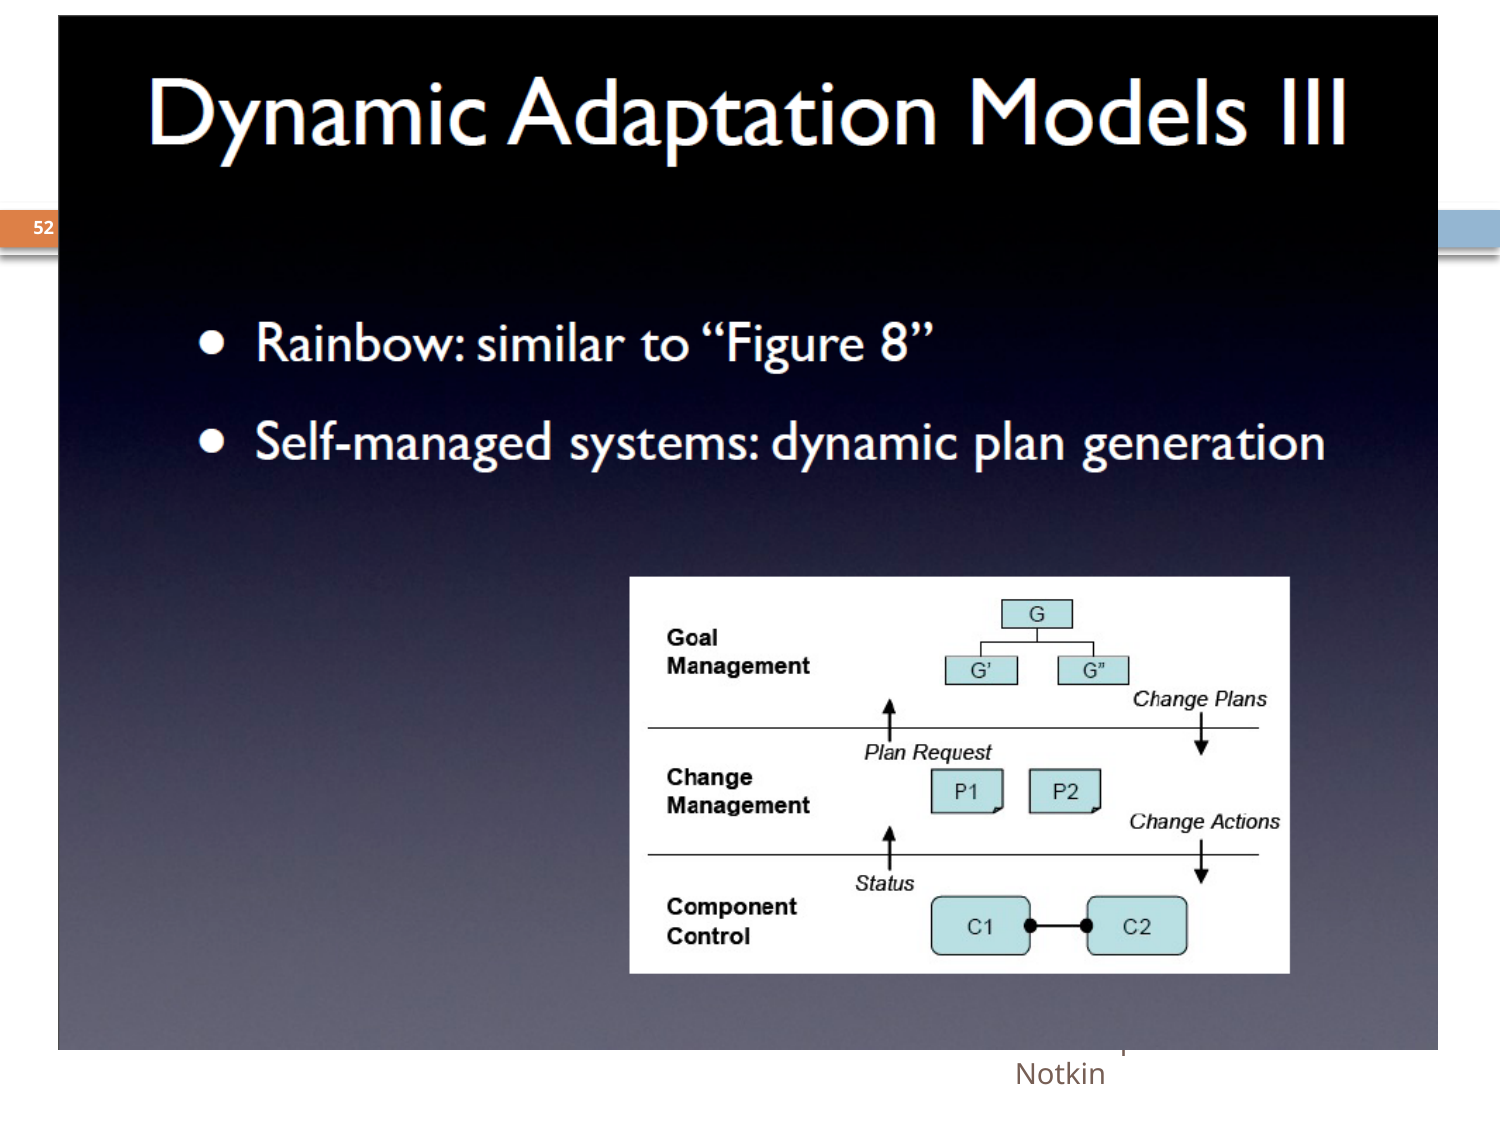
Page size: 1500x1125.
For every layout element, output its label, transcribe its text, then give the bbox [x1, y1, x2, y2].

slide_number 52 [0, 208, 53, 249]
slide_number 503 11sp © UW CSE • D. Notkin [999, 1059, 1438, 1085]
picture [58, 15, 1438, 1051]
